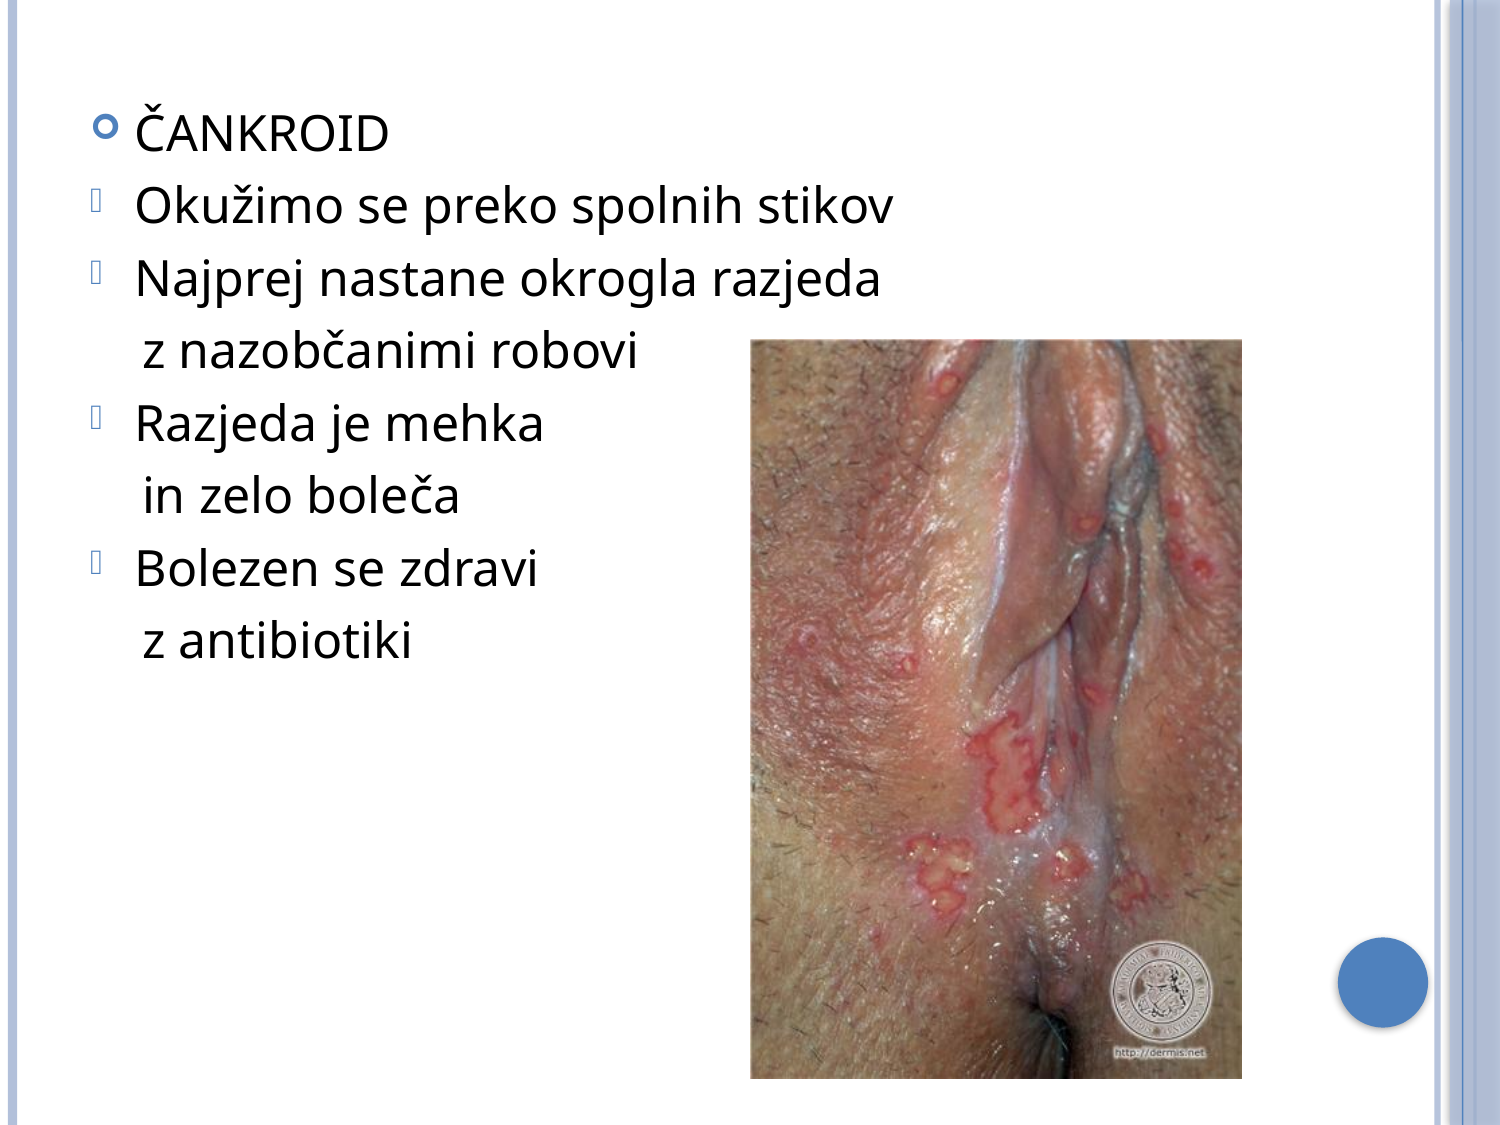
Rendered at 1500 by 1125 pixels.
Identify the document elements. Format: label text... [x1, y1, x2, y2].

list ČANKROID Okužimo se preko spolnih stikov Najprej nastane okrogla razjeda z nazobčanimi robovi Razjeda je mehka in zelo boleča Bolezen se zdravi z antibiotiki [75, 93, 1300, 1062]
picture [749, 339, 1242, 1079]
